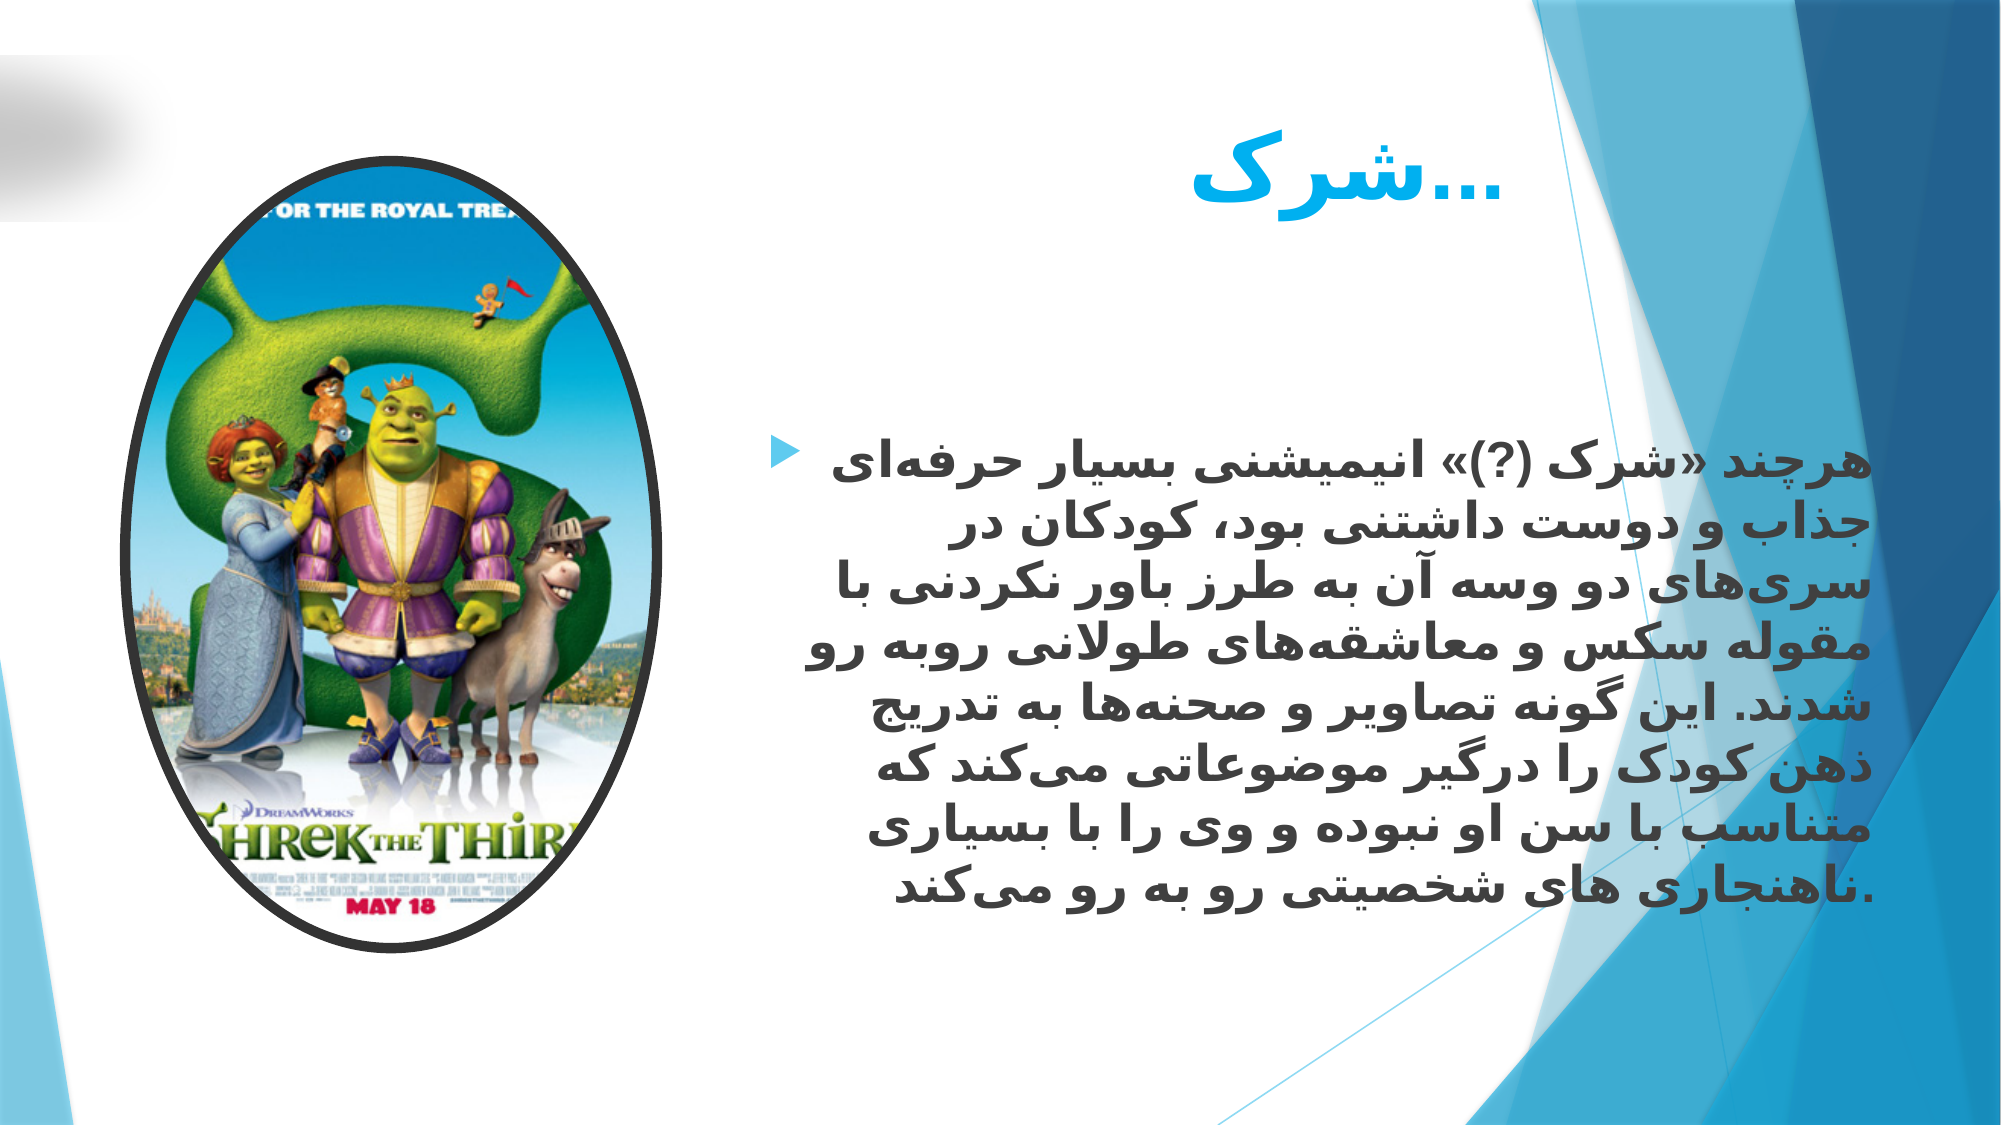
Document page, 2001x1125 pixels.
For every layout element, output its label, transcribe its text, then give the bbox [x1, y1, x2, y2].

title شرک... [138, 99, 1522, 317]
picture [124, 160, 658, 949]
list هرچند «شرک (?)» انیمیشنی بسیار حرفه‌ای جذاب و دوست داشتنی بود، کودکان در سری‌های دو وسه آن به طرز باور نکردنی با مقوله سکس و معاشقه‌های طولانی روبه رو شدند. این گونه تصاویر و صحنه‌ها به تدریج ذهن کودک را درگیر موضوعاتی می‌کند که متناسب با سن او نبوده و وی را با بسیاری ناهنجاری های شخصیتی رو به رو می‌کند. [701, 419, 1891, 964]
title شرک... [111, 196, 119, 317]
